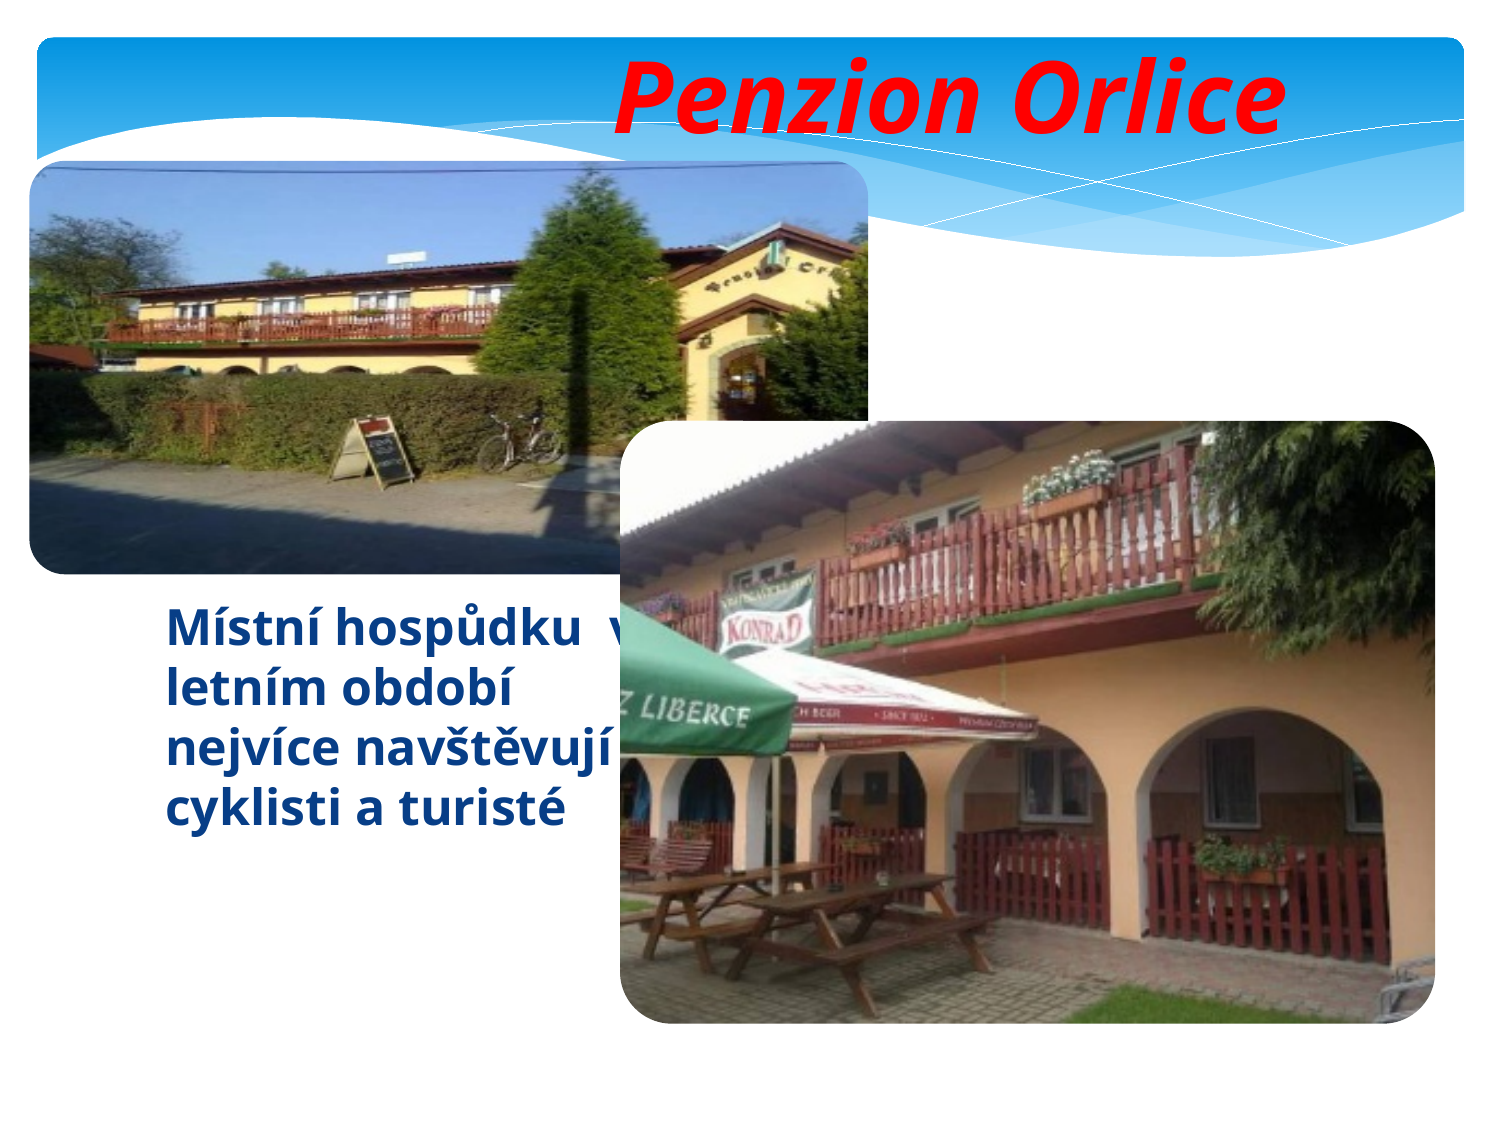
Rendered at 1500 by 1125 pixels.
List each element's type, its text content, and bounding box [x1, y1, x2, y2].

picture [1170, 58, 1185, 67]
picture [1141, 58, 1156, 67]
picture [629, 62, 666, 67]
list Místní hospůdku v letním období nejvíce navštěvují cyklisti a turisté [150, 587, 613, 900]
title Penzion Orlice [525, 90, 1377, 161]
picture [619, 420, 1436, 1024]
picture [1034, 61, 1070, 67]
picture [851, 58, 866, 67]
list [29, 160, 869, 575]
